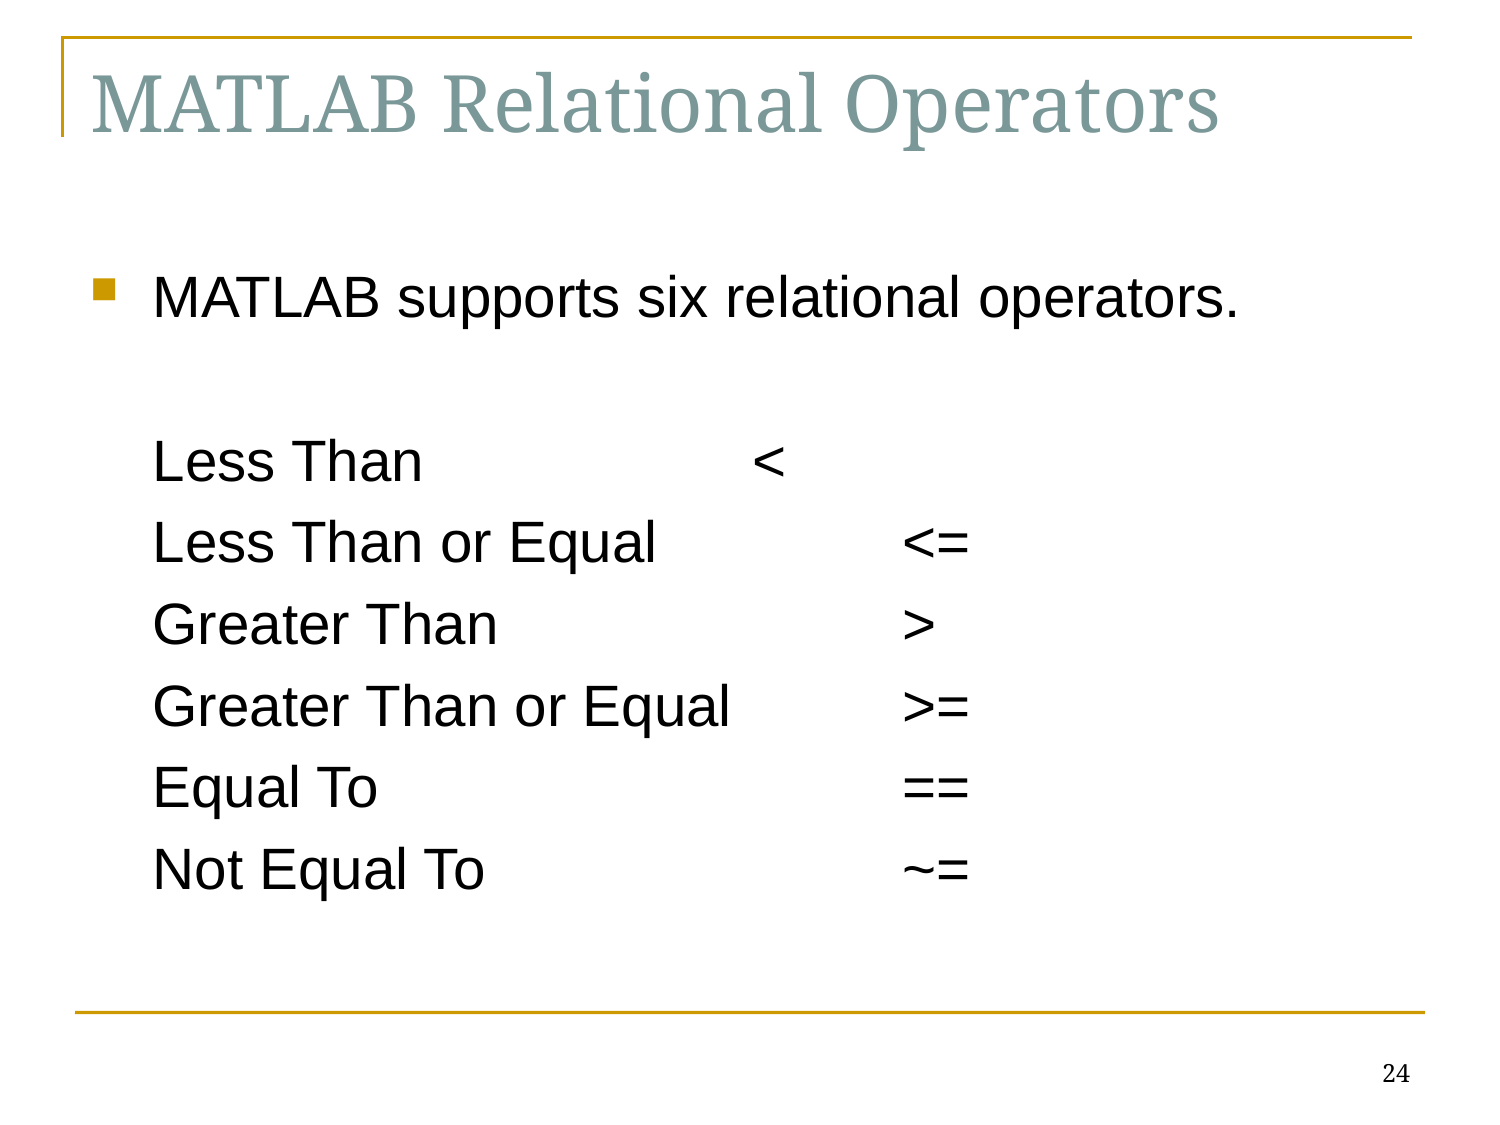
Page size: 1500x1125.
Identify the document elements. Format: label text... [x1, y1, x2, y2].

slide_number 24 [1074, 1024, 1425, 1100]
title MATLAB Relational Operators [75, 45, 1425, 233]
list MATLAB supports six relational operators. Less Than < Less Than or Equal <= Greater Than > Greater Than or Equal >= Equal To == Not Equal To ~= [75, 251, 1425, 1003]
